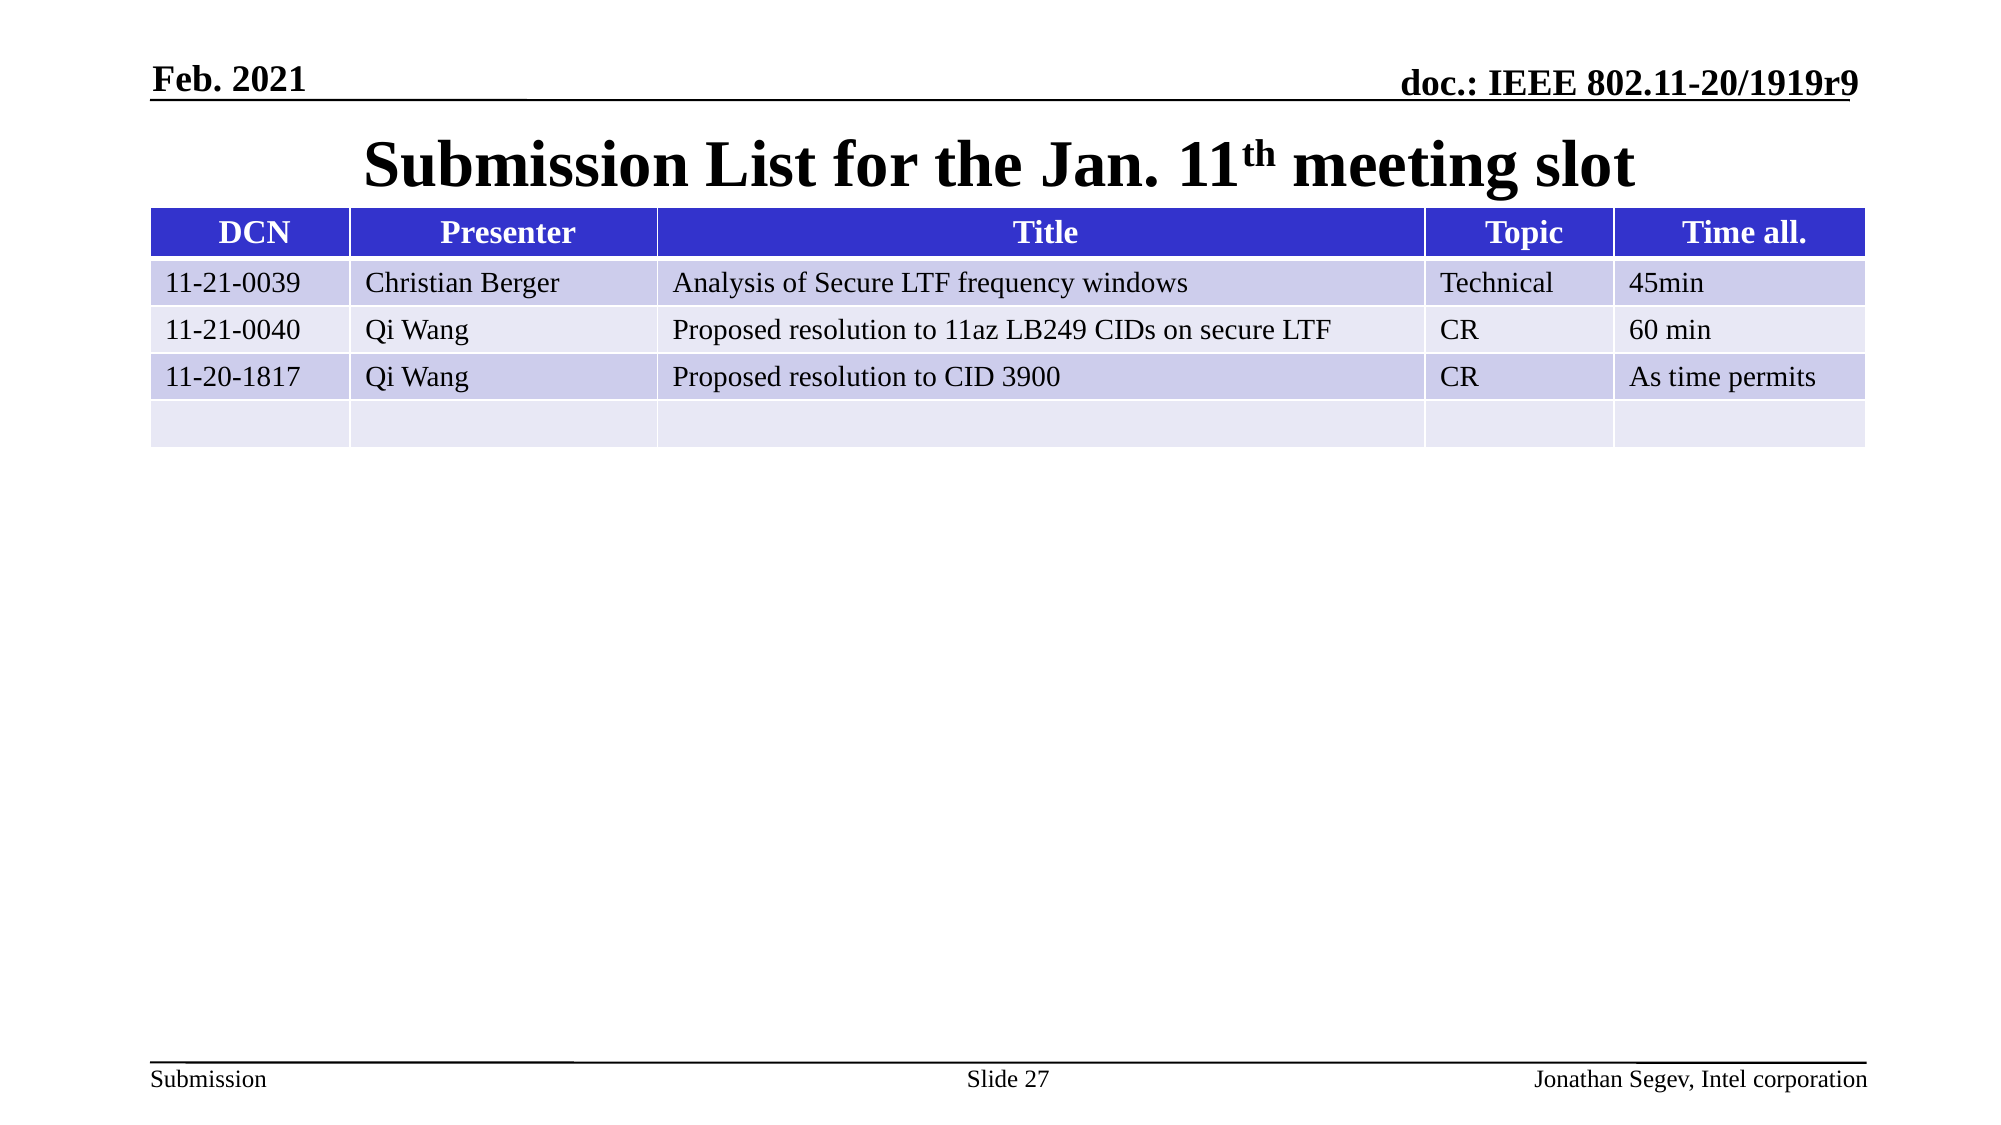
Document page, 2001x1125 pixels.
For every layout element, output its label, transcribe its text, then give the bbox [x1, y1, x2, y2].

table_cell 11-21-0039 [151, 261, 349, 305]
table_header Topic [1426, 208, 1613, 256]
table_header DCN [151, 208, 349, 256]
table_cell 60 min [1615, 307, 1865, 352]
table_cell Technical [1426, 261, 1613, 305]
table_cell 45min [1615, 261, 1865, 305]
table_cell [1615, 401, 1865, 447]
table_cell 11-21-0040 [151, 307, 349, 352]
table_cell Christian Berger [351, 261, 657, 305]
footer Jonathan Segev, Intel corporation [1171, 1061, 1869, 1093]
title Submission List for the Jan. 11th meeting slot [149, 112, 1850, 206]
table_cell Proposed resolution to 11az LB249 CIDs on secure LTF [658, 307, 1424, 352]
table_cell [151, 401, 349, 447]
table_header Time all. [1615, 208, 1865, 256]
table_cell 11-20-1817 [151, 354, 349, 399]
slide_number Slide 27 [950, 1061, 1067, 1123]
table_cell CR [1426, 354, 1613, 399]
table_cell [351, 401, 657, 447]
table_cell CR [1426, 307, 1613, 352]
table_header Title [658, 208, 1424, 256]
table_cell Qi Wang [351, 307, 657, 352]
table_cell Qi Wang [351, 354, 657, 399]
table_cell [1426, 401, 1613, 447]
table_header Presenter [351, 208, 657, 256]
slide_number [152, 54, 563, 100]
table_cell Analysis of Secure LTF frequency windows [658, 261, 1424, 305]
table_cell As time permits [1615, 354, 1865, 399]
table_cell [658, 401, 1424, 447]
table_cell Proposed resolution to CID 3900 [658, 354, 1424, 399]
